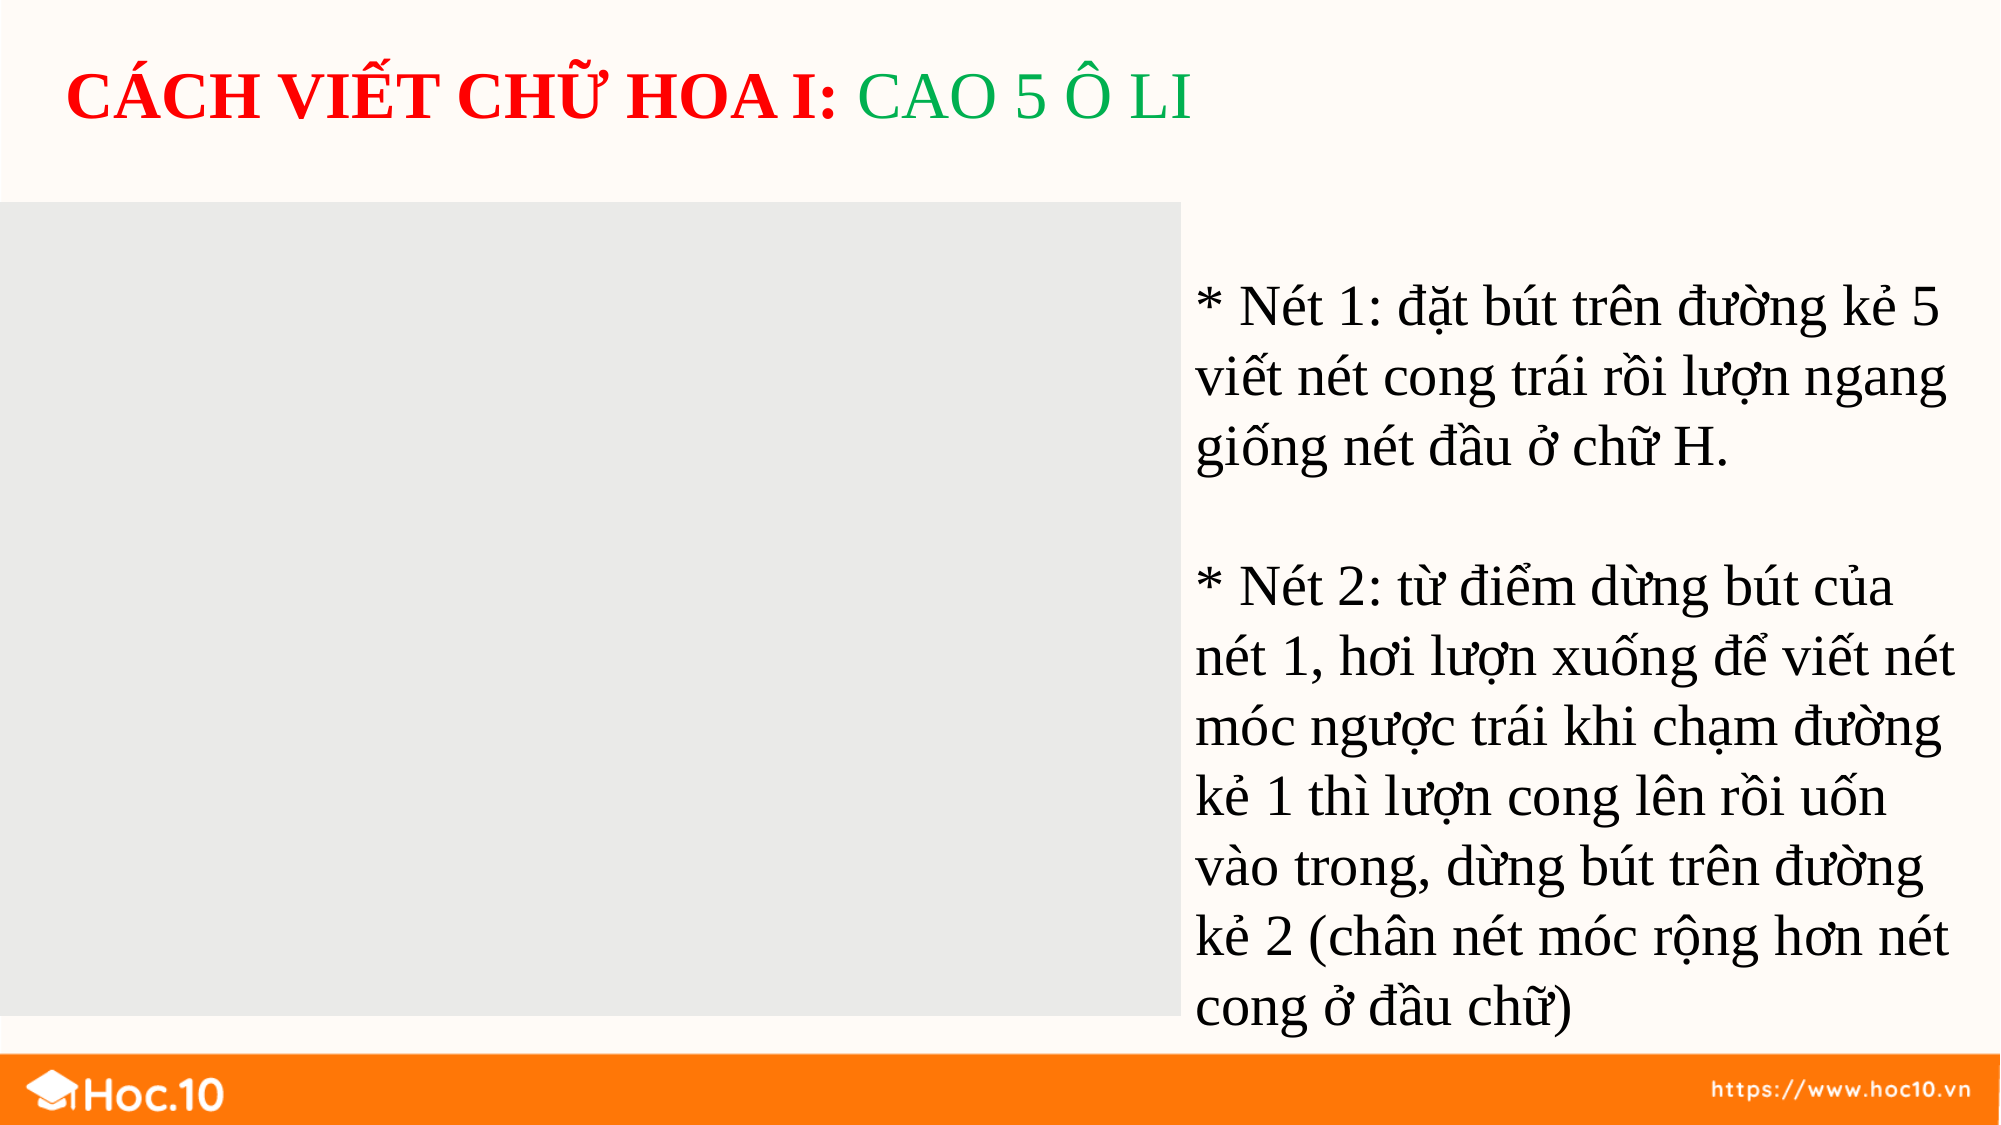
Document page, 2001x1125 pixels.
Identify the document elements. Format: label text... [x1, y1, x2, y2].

text_box CÁCH VIẾT CHỮ HOA I: CAO 5 Ô LI [50, 44, 1282, 140]
text_box * Nét 1: đặt bút trên đường kẻ 5 viết nét cong trái rồi lượn ngang giống nét đầu ở chữ H. * Nét 2: từ điểm dừng bút của nét 1, hơi lượn xuống để viết nét móc ngược trái khi chạm đường kẻ 1 thì lượn cong lên rồi uốn vào trong, dừng bút trên đường kẻ 2 (chân nét móc rộng hơn nét cong ở đầu chữ) [1180, 260, 1980, 1113]
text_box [0, 201, 1181, 1017]
picture [0, 0, 2000, 1125]
